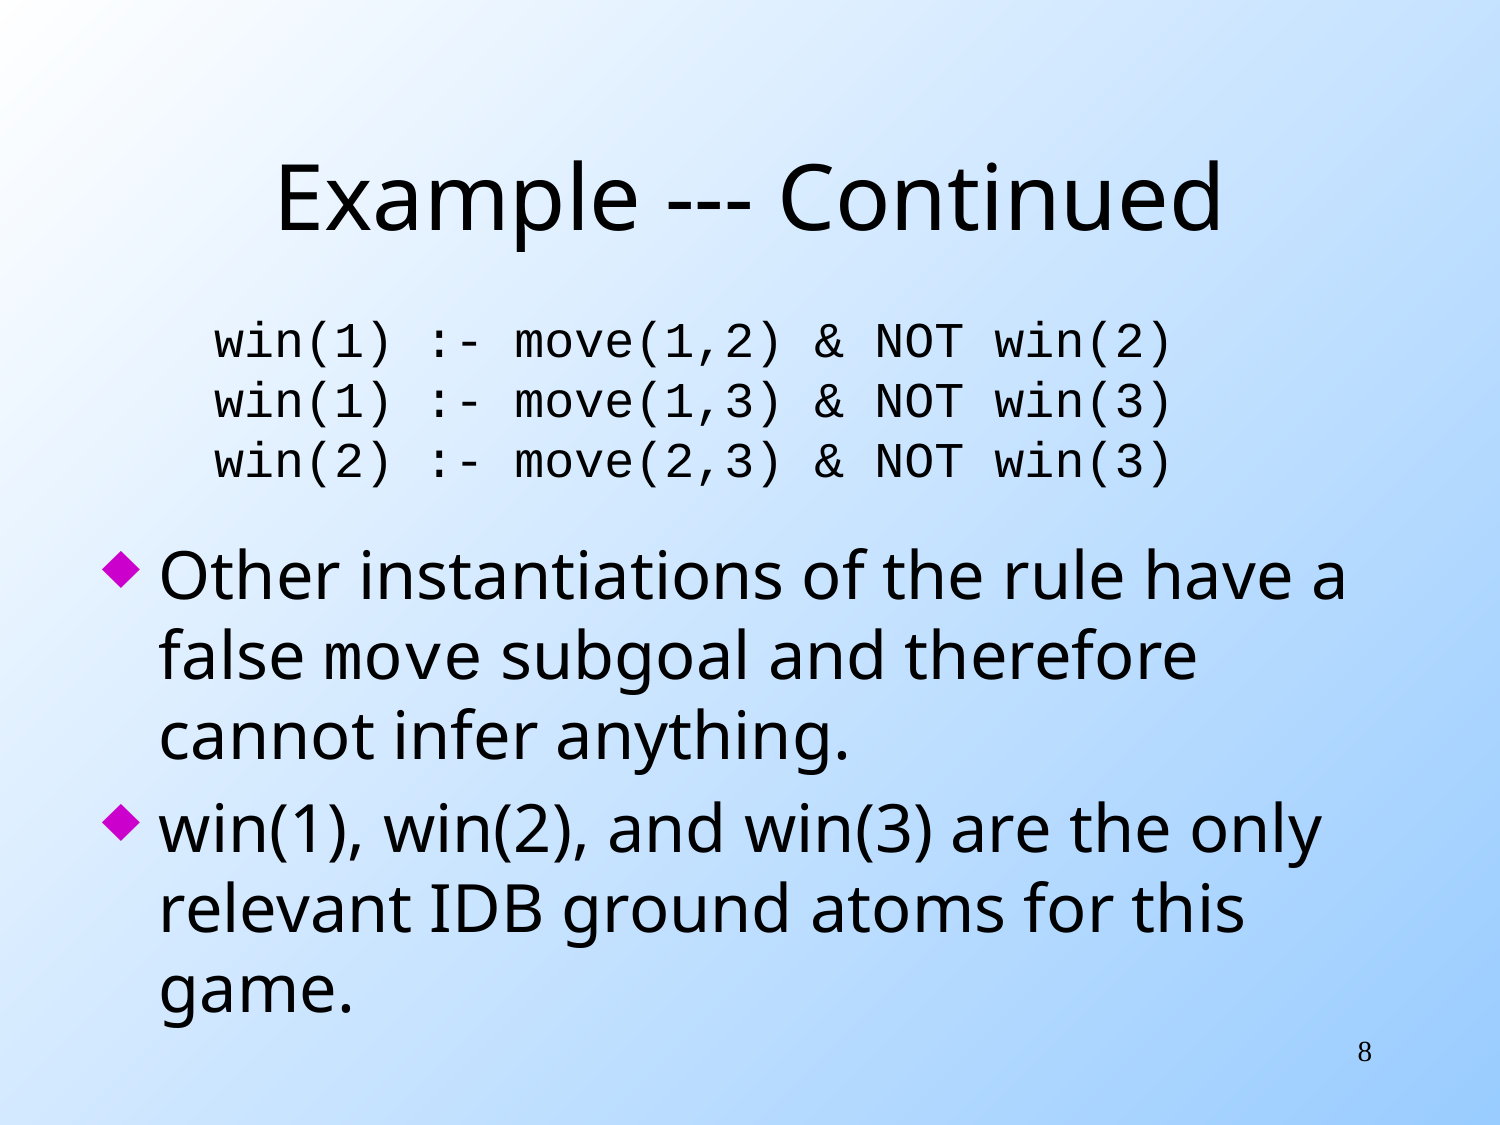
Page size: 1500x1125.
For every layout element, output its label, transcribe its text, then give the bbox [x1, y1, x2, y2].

title Example --- Continued [112, 99, 1388, 288]
text_box win(1) :- move(1,2) & NOT win(2) win(1) :- move(1,3) & NOT win(3) win(2) :- move(2,3) & NOT win(3) [199, 299, 1189, 495]
list Other instantiations of the rule have a false move subgoal and therefore cannot infer anything. win(1), win(2), and win(3) are the only relevant IDB ground atoms for this game. [87, 524, 1438, 1125]
